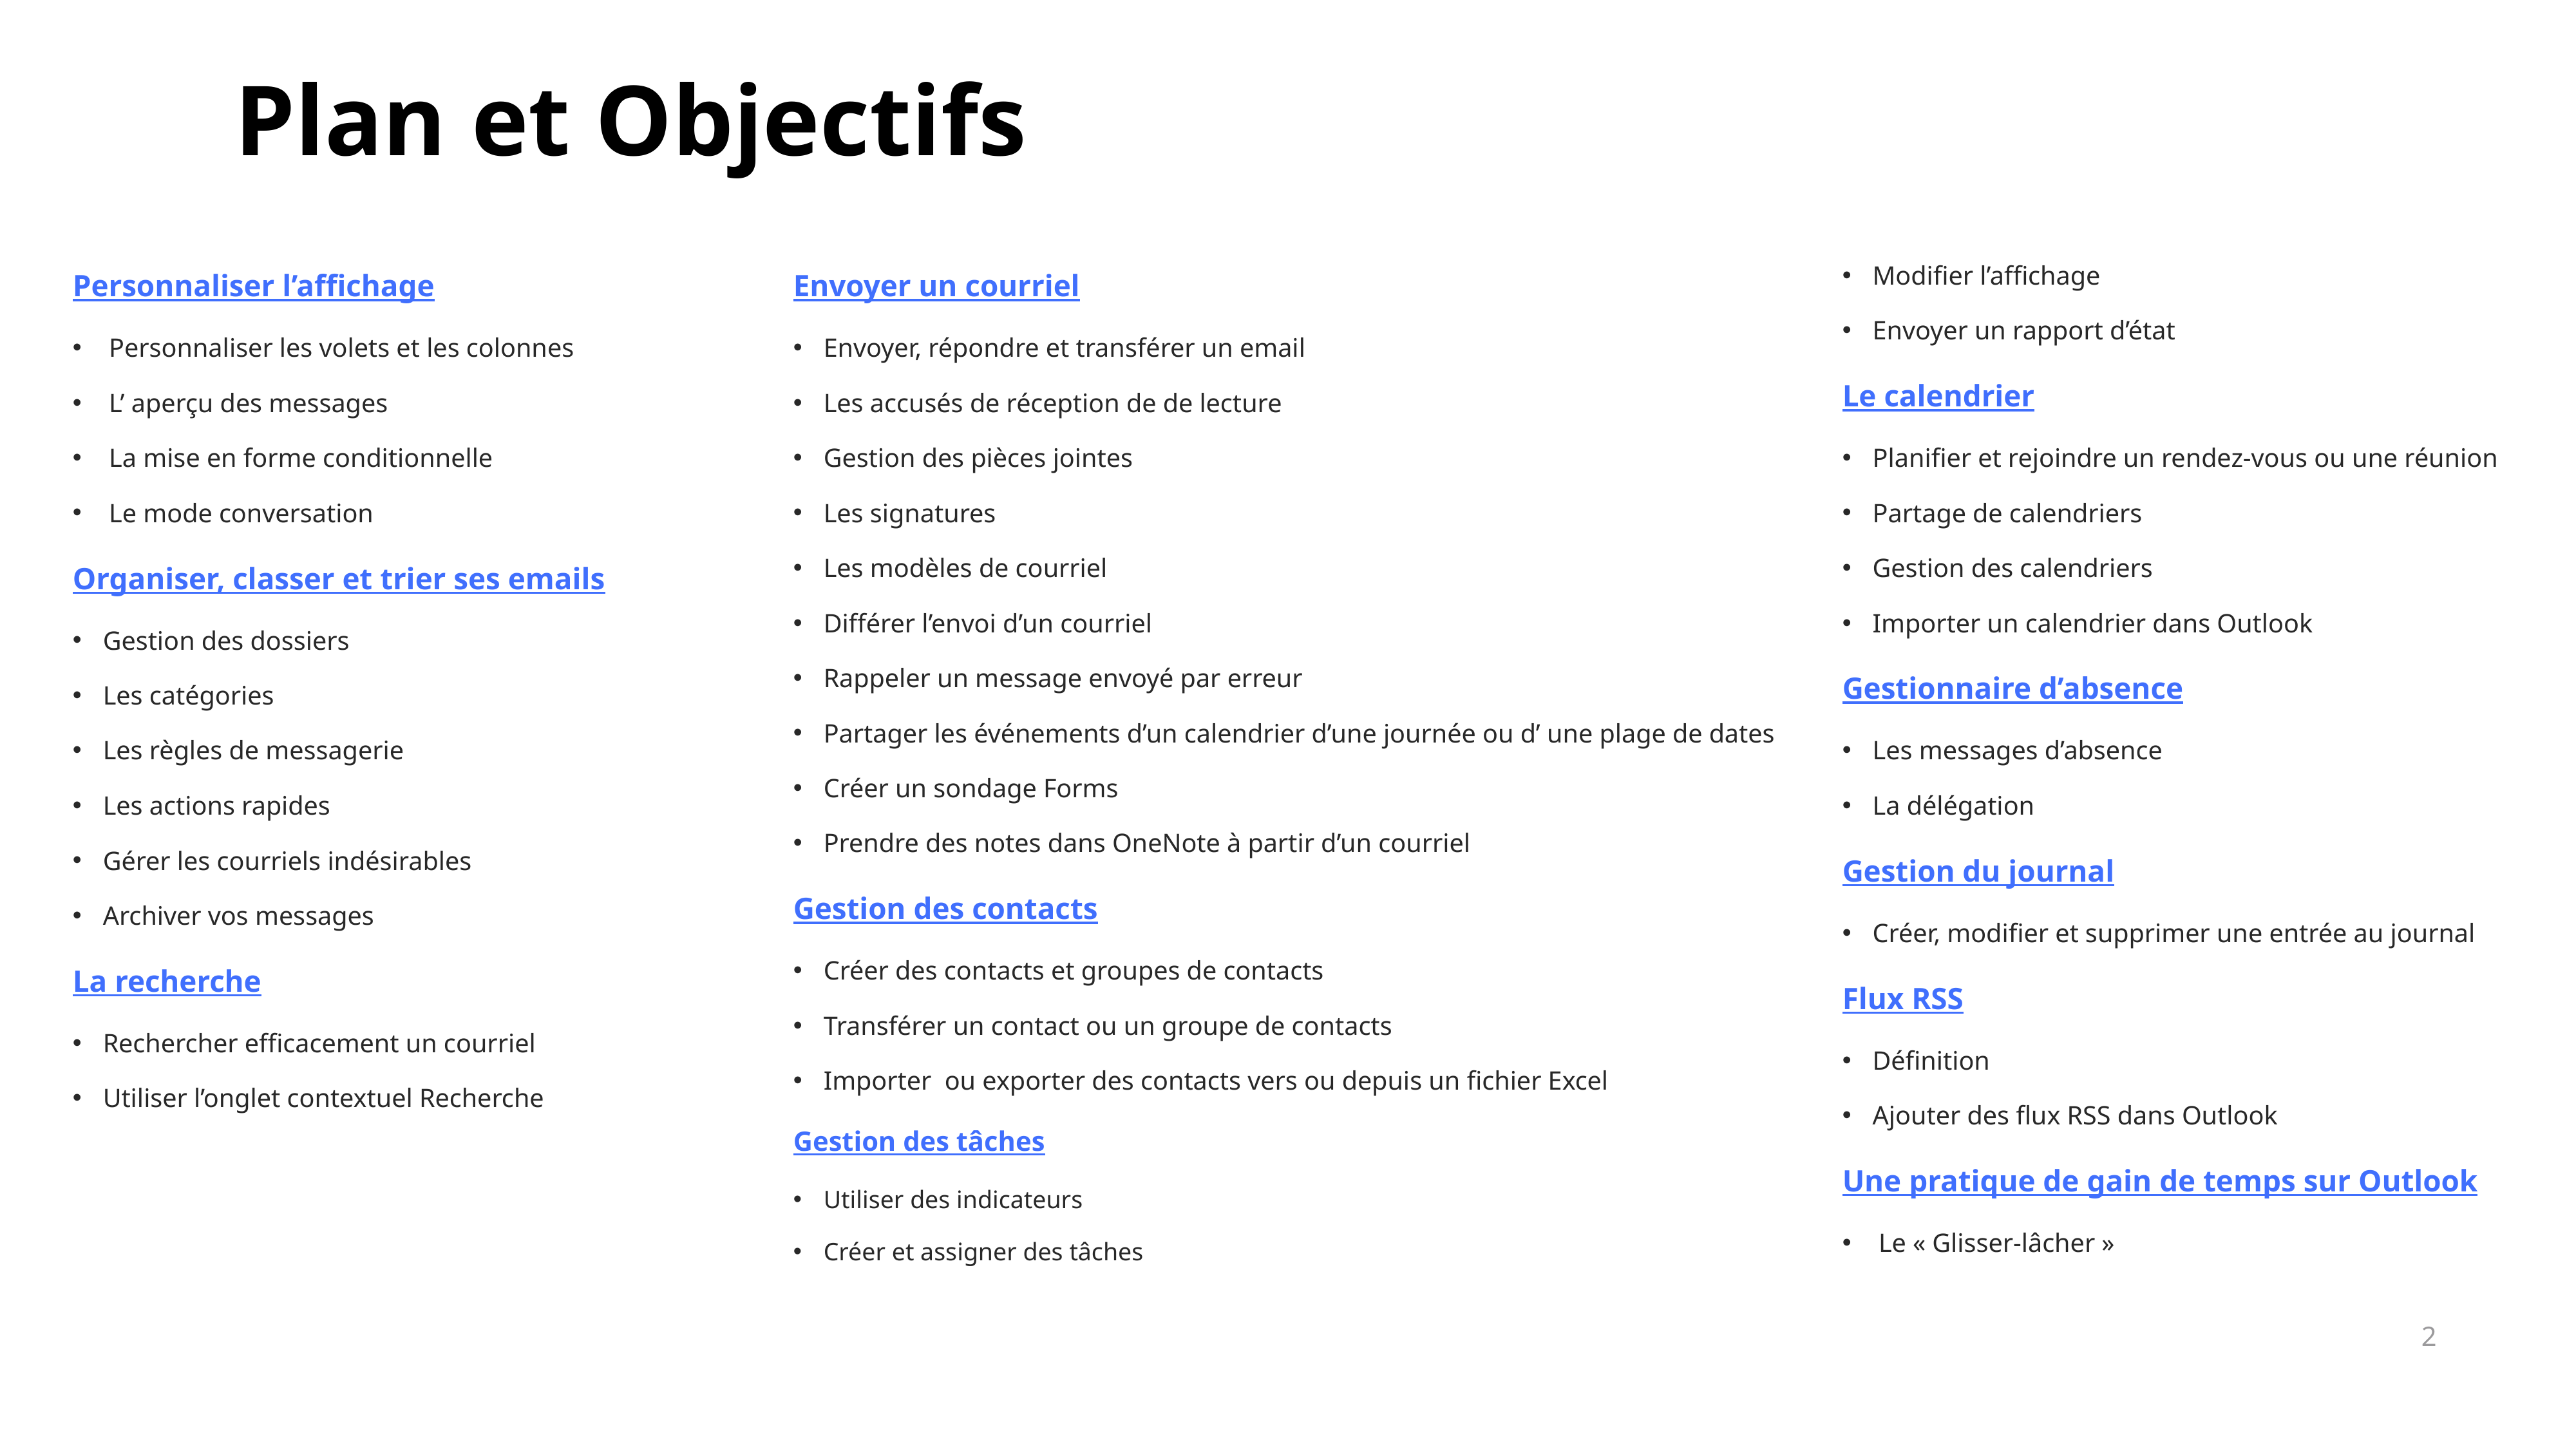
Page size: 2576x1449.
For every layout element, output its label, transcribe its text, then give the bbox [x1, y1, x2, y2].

text_box 2 [2382, 1315, 2477, 1360]
text_box Envoyer un courriel Envoyer, répondre et transférer un email Les accusés de réception de de lecture Gestion des pièces jointes Les signatures Les modèles de courriel Différer l’envoi d’un courriel Rappeler un message envoyé par erreur Partager les événements d’un calendrier d’une journée ou d’ une plage de dates Créer un sondage Forms Prendre des notes dans OneNote à partir d’un courriel Gestion des contacts Créer des contacts et groupes de contacts Transférer un contact ou un groupe de contacts Importer ou exporter des contacts vers ou depuis un fichier Excel Gestion des tâches Utiliser des indicateurs Créer et assigner des tâches [784, 230, 1790, 1355]
text_box Plan et Objectifs [231, 55, 2003, 223]
text_box Personnaliser l’affichage Personnaliser les volets et les colonnes L’ aperçu des messages La mise en forme conditionnelle Le mode conversation Organiser, classer et trier ses emails Gestion des dossiers Les catégories Les règles de messagerie Les actions rapides Gérer les courriels indésirables Archiver vos messages La recherche Rechercher efficacement un courriel Utiliser l’onglet contextuel Recherche [63, 230, 784, 1233]
text_box Modifier l’affichage Envoyer un rapport d’état Le calendrier Planifier et rejoindre un rendez-vous ou une réunion Partage de calendriers Gestion des calendriers Importer un calendrier dans Outlook Gestionnaire d’absence Les messages d’absence La délégation Gestion du journal Créer, modifier et supprimer une entrée au journal Flux RSS Définition Ajouter des flux RSS dans Outlook Une pratique de gain de temps sur Outlook Le « Glisser-lâcher » [1833, 230, 2557, 1262]
